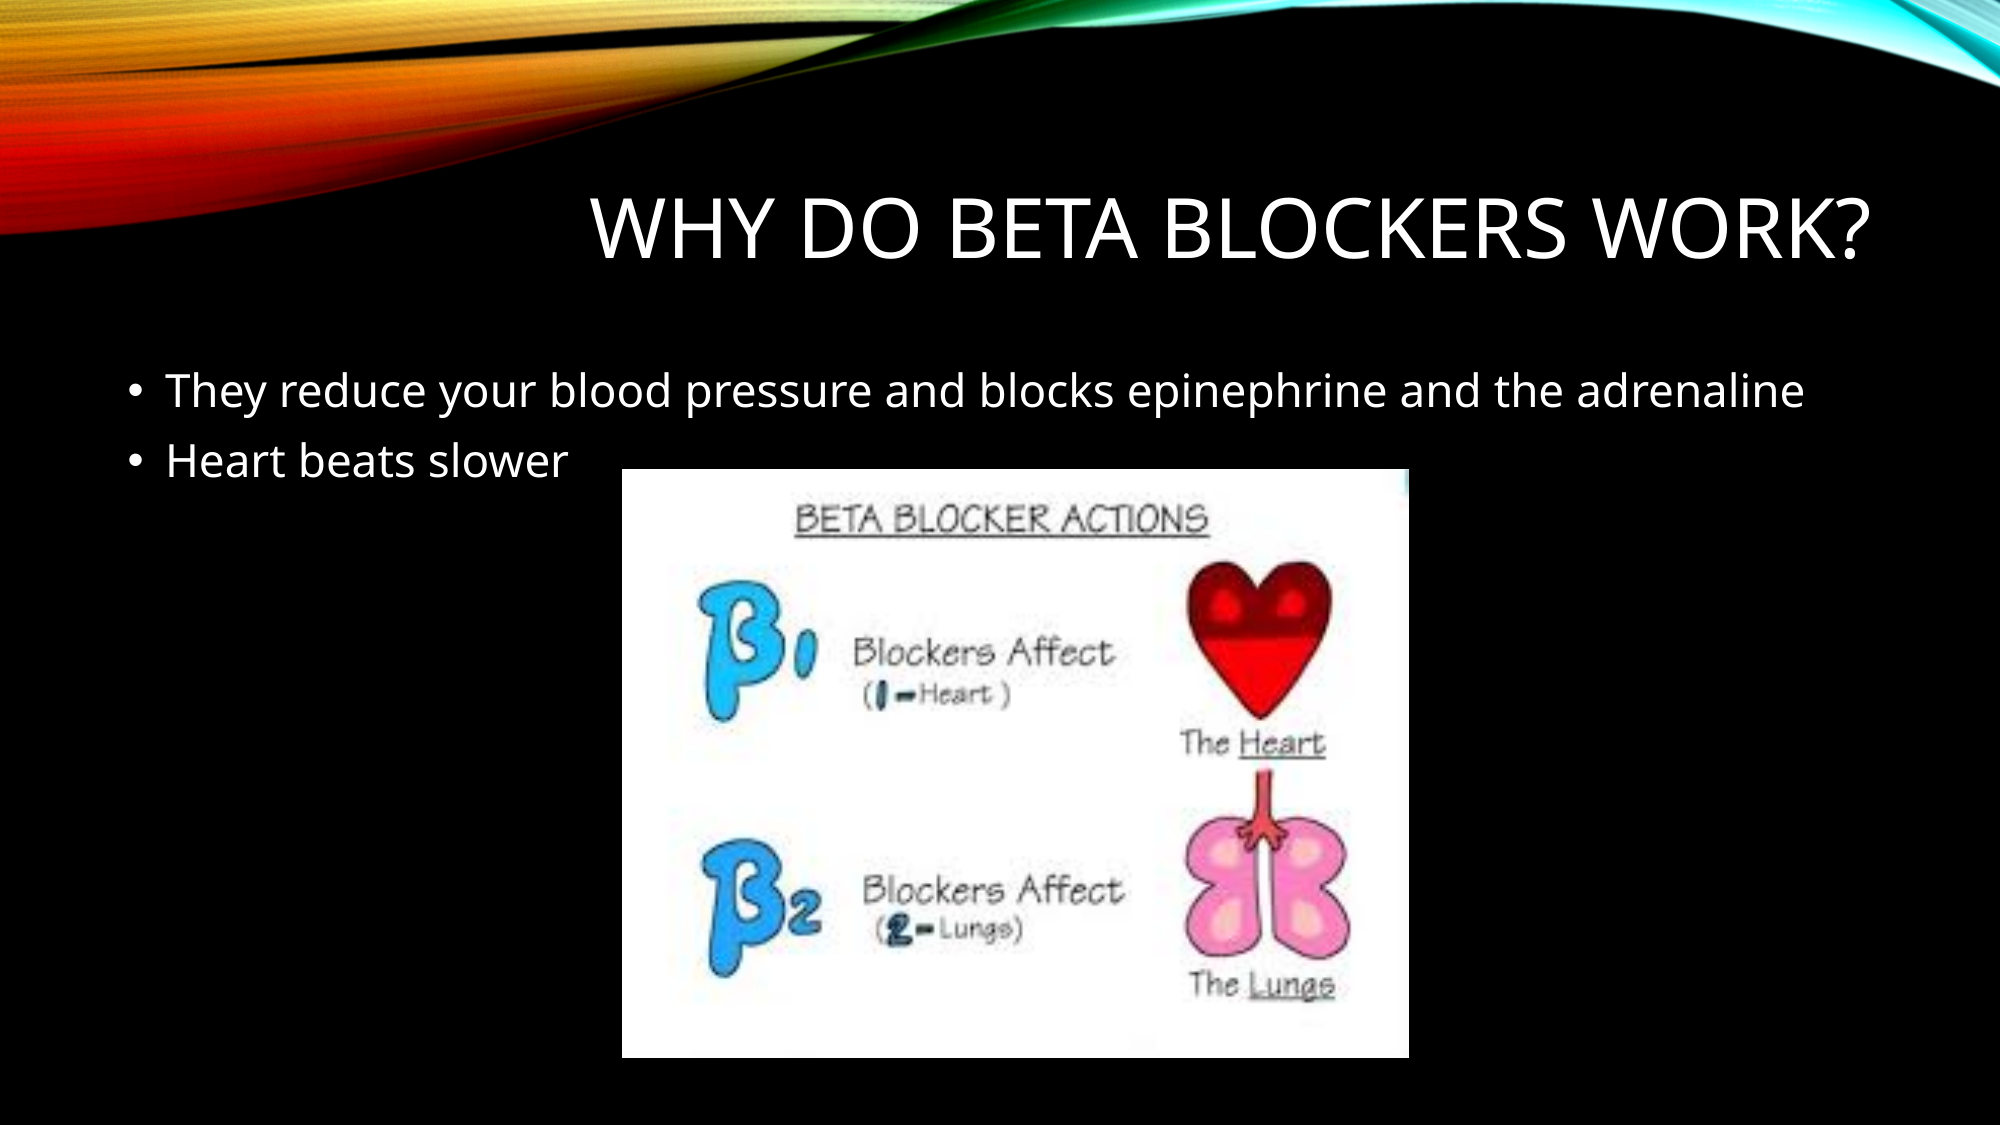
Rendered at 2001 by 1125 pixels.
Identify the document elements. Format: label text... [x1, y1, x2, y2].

list They reduce your blood pressure and blocks epinephrine and the adrenaline Heart beats slower [112, 360, 1888, 1021]
title Why do beta blockers work? [474, 125, 1888, 338]
picture [0, 0, 2000, 237]
picture [622, 468, 1409, 1058]
